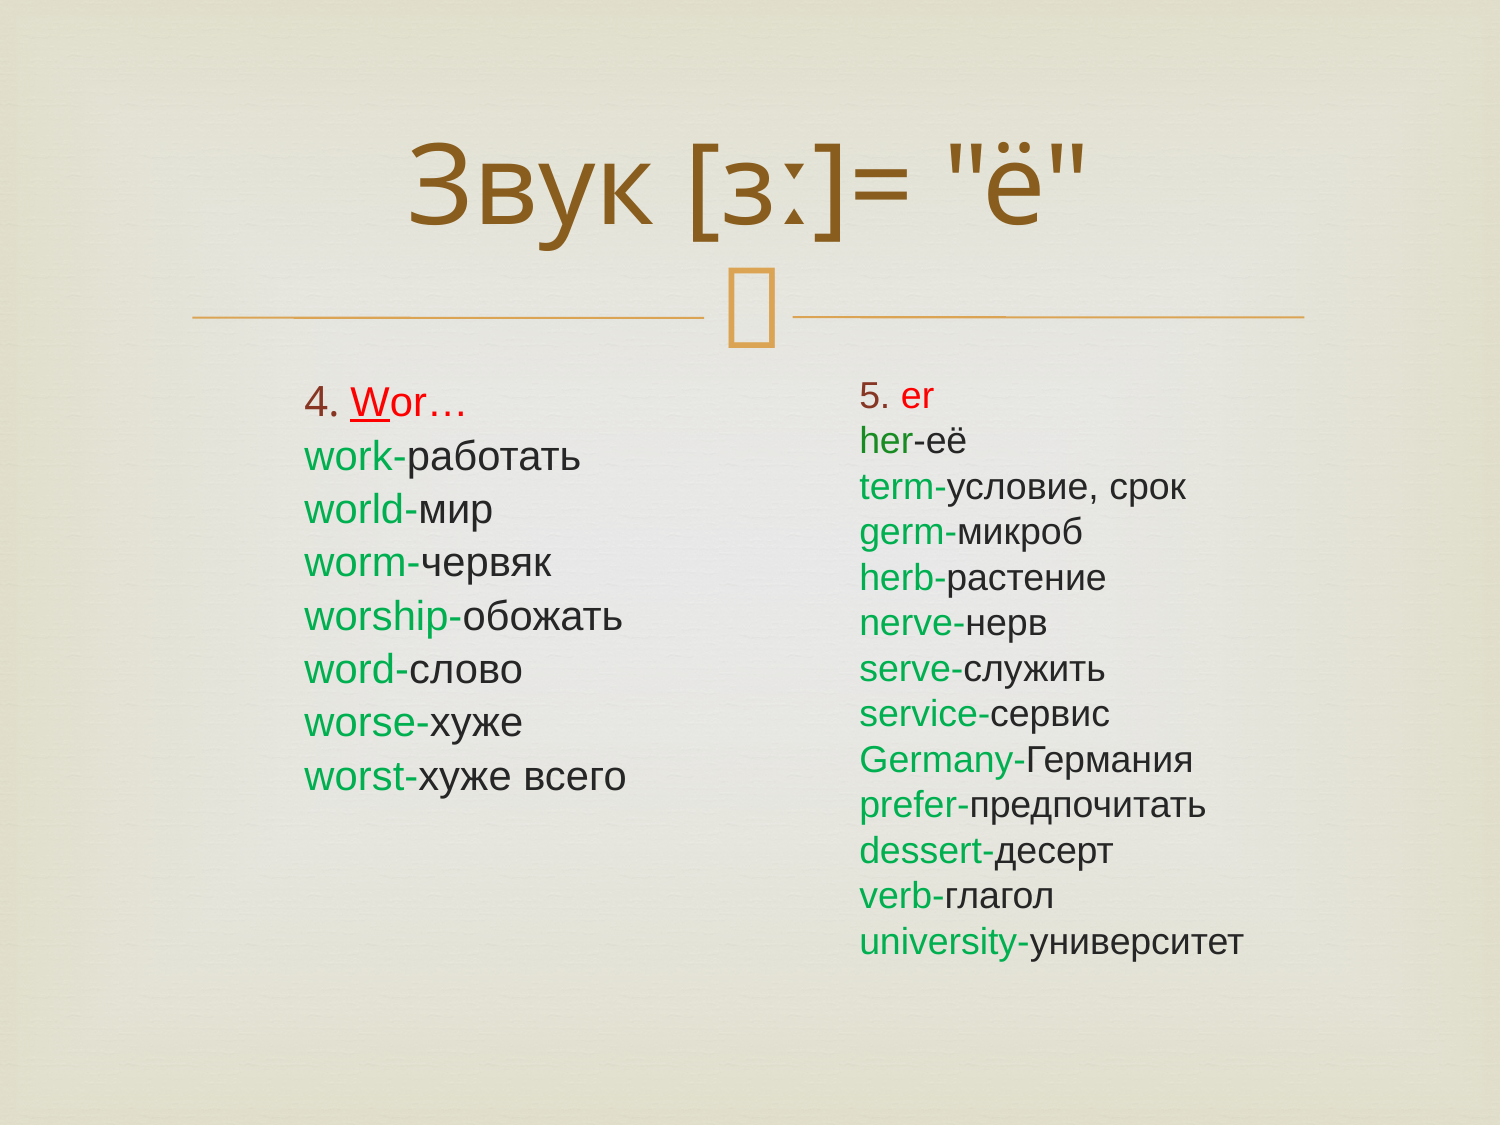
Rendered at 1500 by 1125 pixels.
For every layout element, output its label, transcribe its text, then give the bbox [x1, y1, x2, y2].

title Звук [ɜː]= "ё" [112, 93, 1386, 267]
text_box 5. er her-её term-условие, срок germ-микроб herb-растение nerve-нерв serve-служить service-сервис Germany-Германия prefer-предпочитать dessert-десерт verb-глагол university-университет [844, 368, 1303, 1125]
list 4. Wor… work-работать world-мир worm-червяк worship-обожать word-слово worse-хуже worst-хуже всего [289, 373, 689, 1010]
